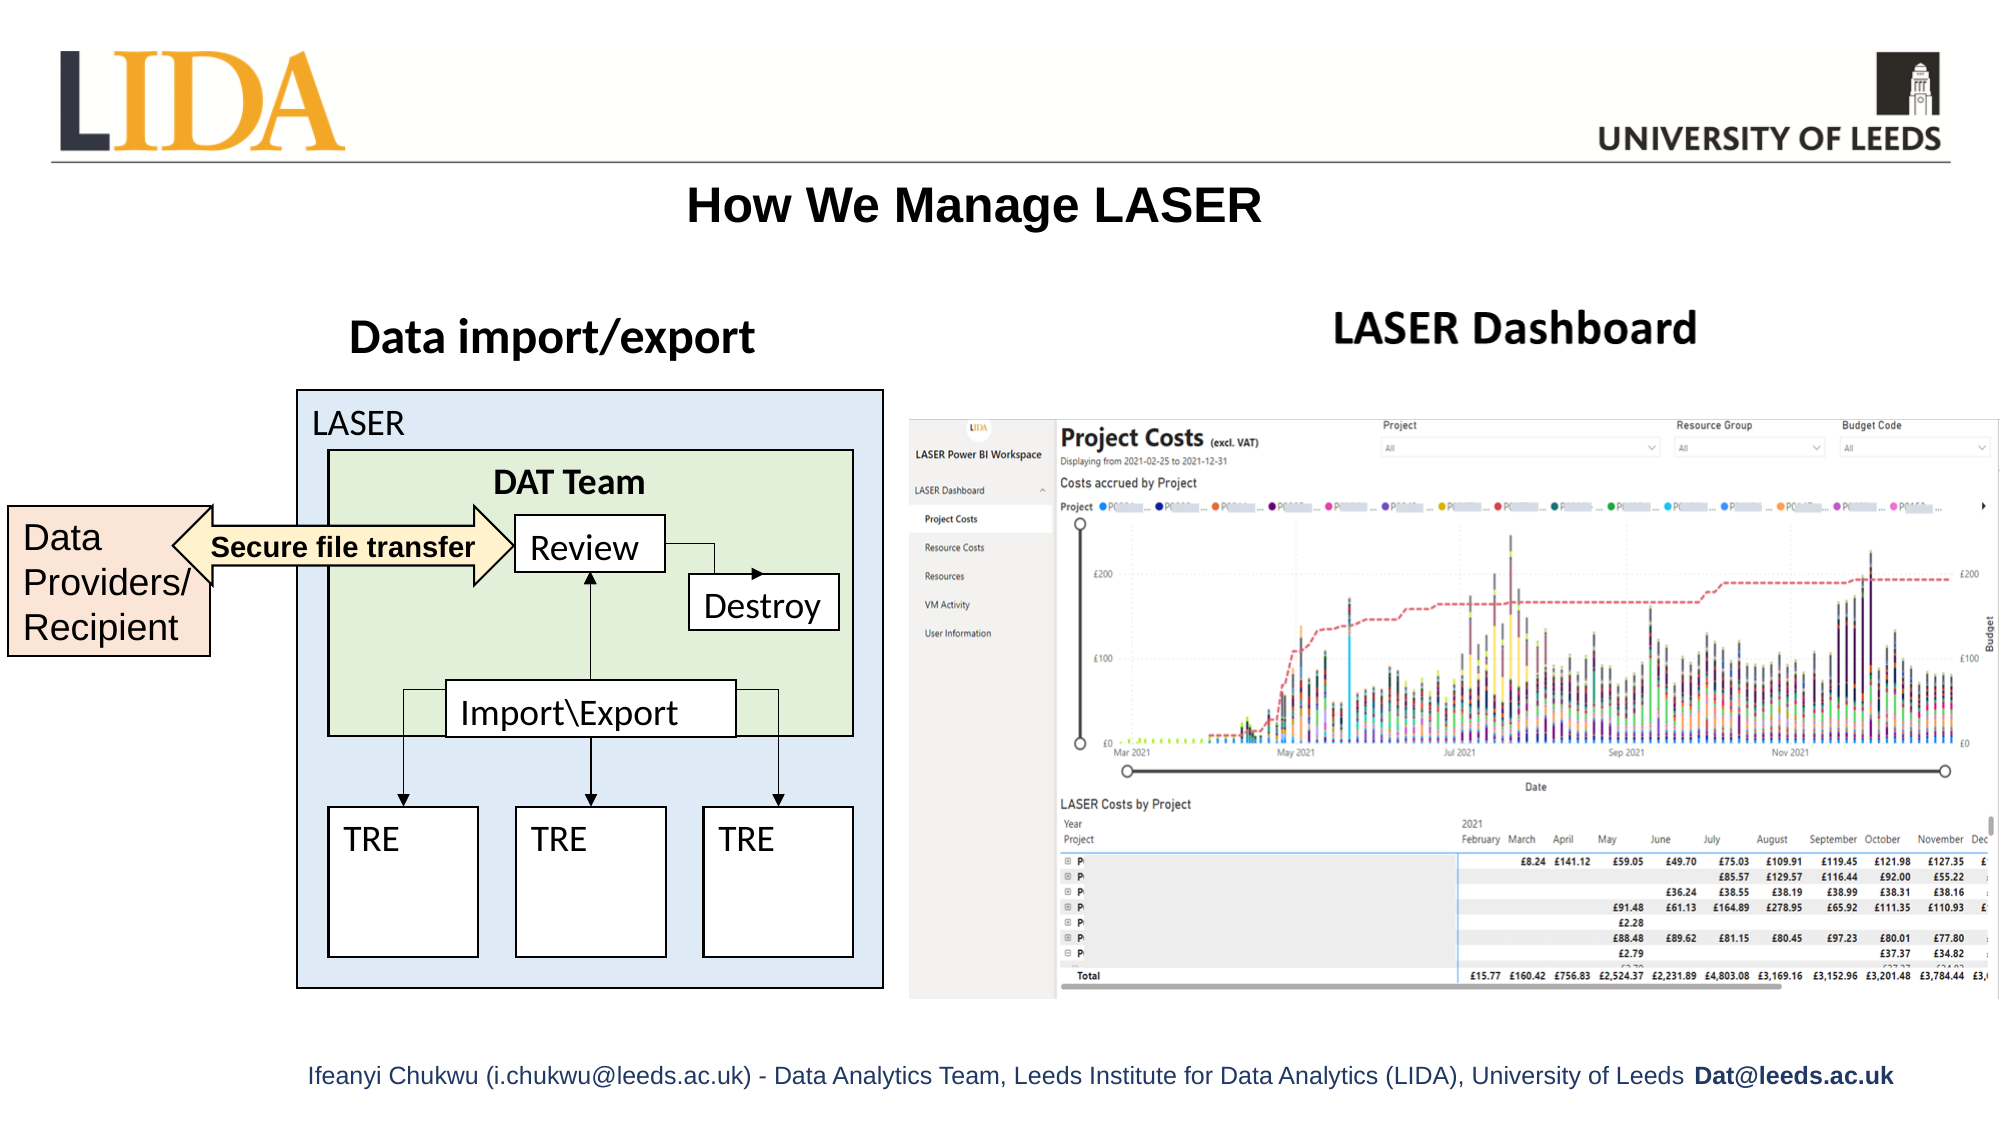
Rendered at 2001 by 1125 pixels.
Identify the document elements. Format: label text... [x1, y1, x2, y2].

text_box Data import/export [297, 295, 808, 371]
footer Ifeanyi Chukwu (i.chukwu@leeds.ac.uk) - Data Analytics Team, Leeds Institute for Data Analytics (LIDA), University of Leeds Dat@leeds.ac.uk [209, 1040, 1993, 1110]
picture [909, 281, 2000, 999]
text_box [8, 390, 884, 989]
picture [46, 49, 1954, 167]
text_box How We Manage LASER [646, 167, 1303, 240]
